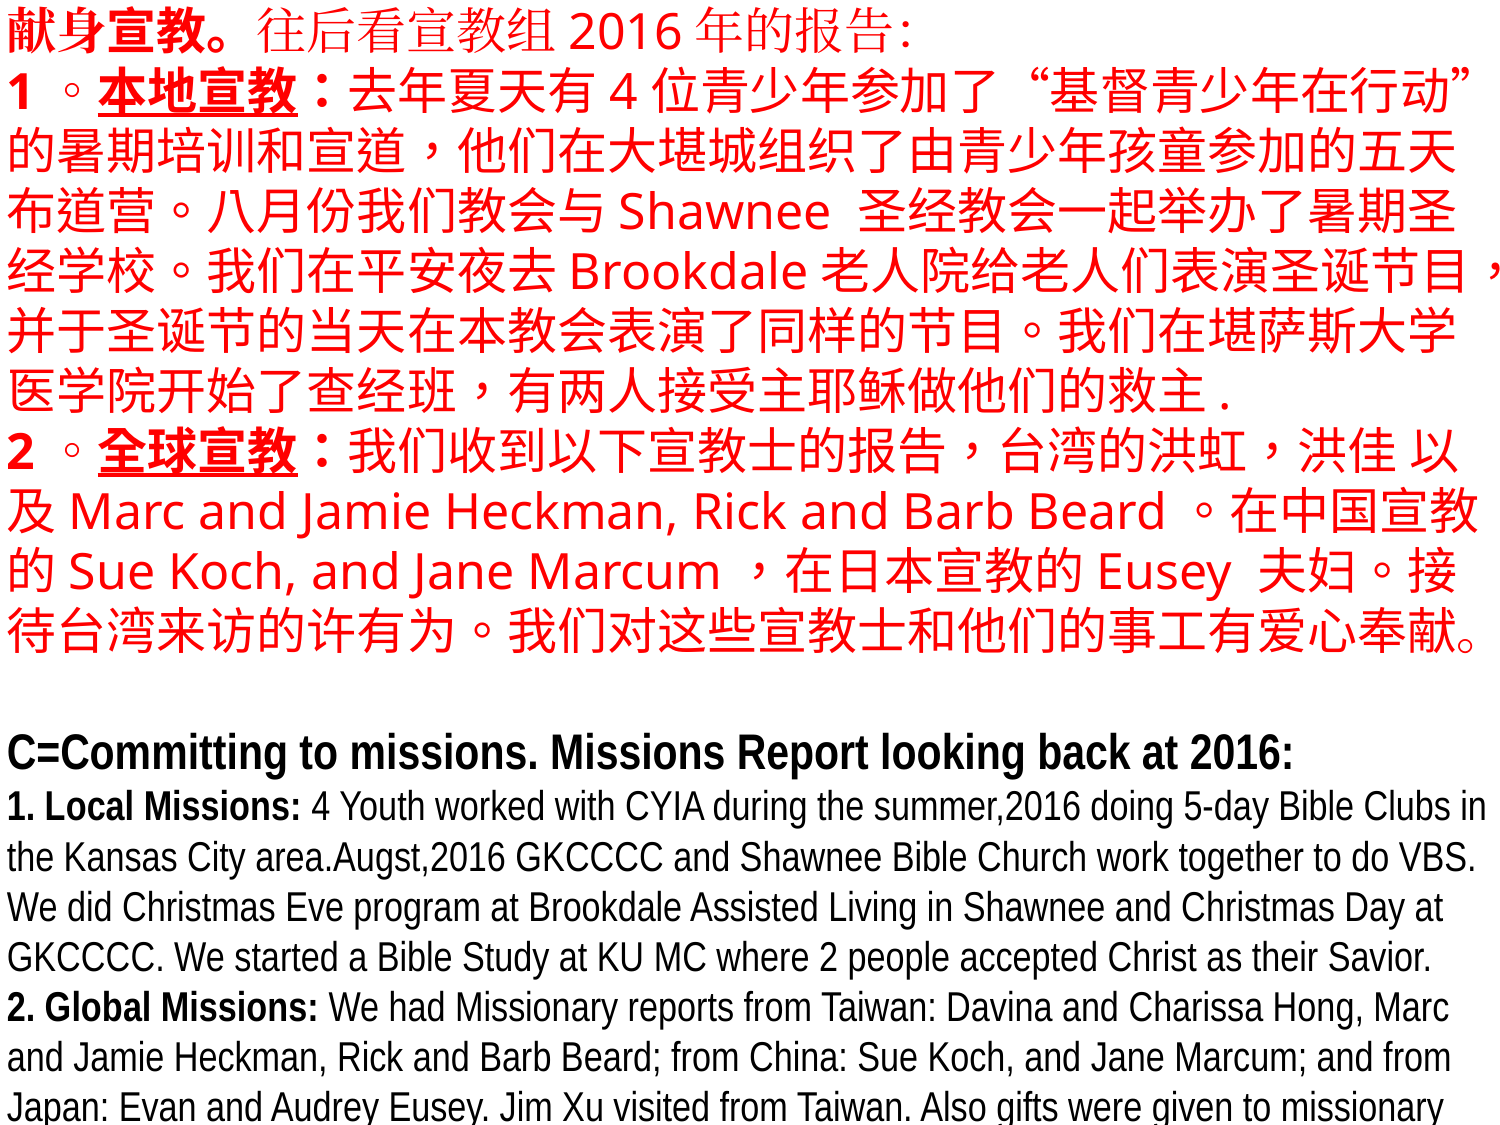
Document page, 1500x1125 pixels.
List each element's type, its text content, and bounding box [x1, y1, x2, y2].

title 献身宣教。往后看宣教组2016年的报告： 1。本地宣教：去年夏天有4位青少年参加了“基督青少年在行动”的暑期培训和宣道，他们在大堪城组织了由青少年孩童参加的五天布道营。八月份我们教会与Shawnee 圣经教会一起举办了暑期圣经学校。我们在平安夜去Brookdale老人院给老人们表演圣诞节目，并于圣诞节的当天在本教会表演了同样的节目。我们在堪萨斯大学医学院开始了查经班，有两人接受主耶稣做他们的救主. 2。全球宣教：我们收到以下宣教士的报告，台湾的洪虹，洪佳 以及Marc and Jamie Heckman, Rick and Barb Beard。在中国宣教的Sue Koch, and Jane Marcum，在日本宣教的Eusey 夫妇。接待台湾来访的许有为。我们对这些宣教士和他们的事工有爱心奉献。 C=Committing to missions. Missions Report looking back at 2016: 1. Local Missions: 4 Youth worked with CYIA during the summer,2016 doing 5-day Bible Clubs in the Kansas City area.Augst,2016 GKCCCC and Shawnee Bible Church work together to do VBS. We did Christmas Eve program at Brookdale Assisted Living in Shawnee and Christmas Day at GKCCCC. We started a Bible Study at KU MC where 2 people accepted Christ as their Savior. 2. Global Missions: We had Missionary reports from Taiwan: Davina and Charissa Hong, Marc and Jamie Heckman, Rick and Barb Beard; from China: Sue Koch, and Jane Marcum; and from Japan: Evan and Audrey Eusey. Jim Xu visited from Taiwan. Also gifts were given to missionary support and projects. [0, 0, 1500, 233]
